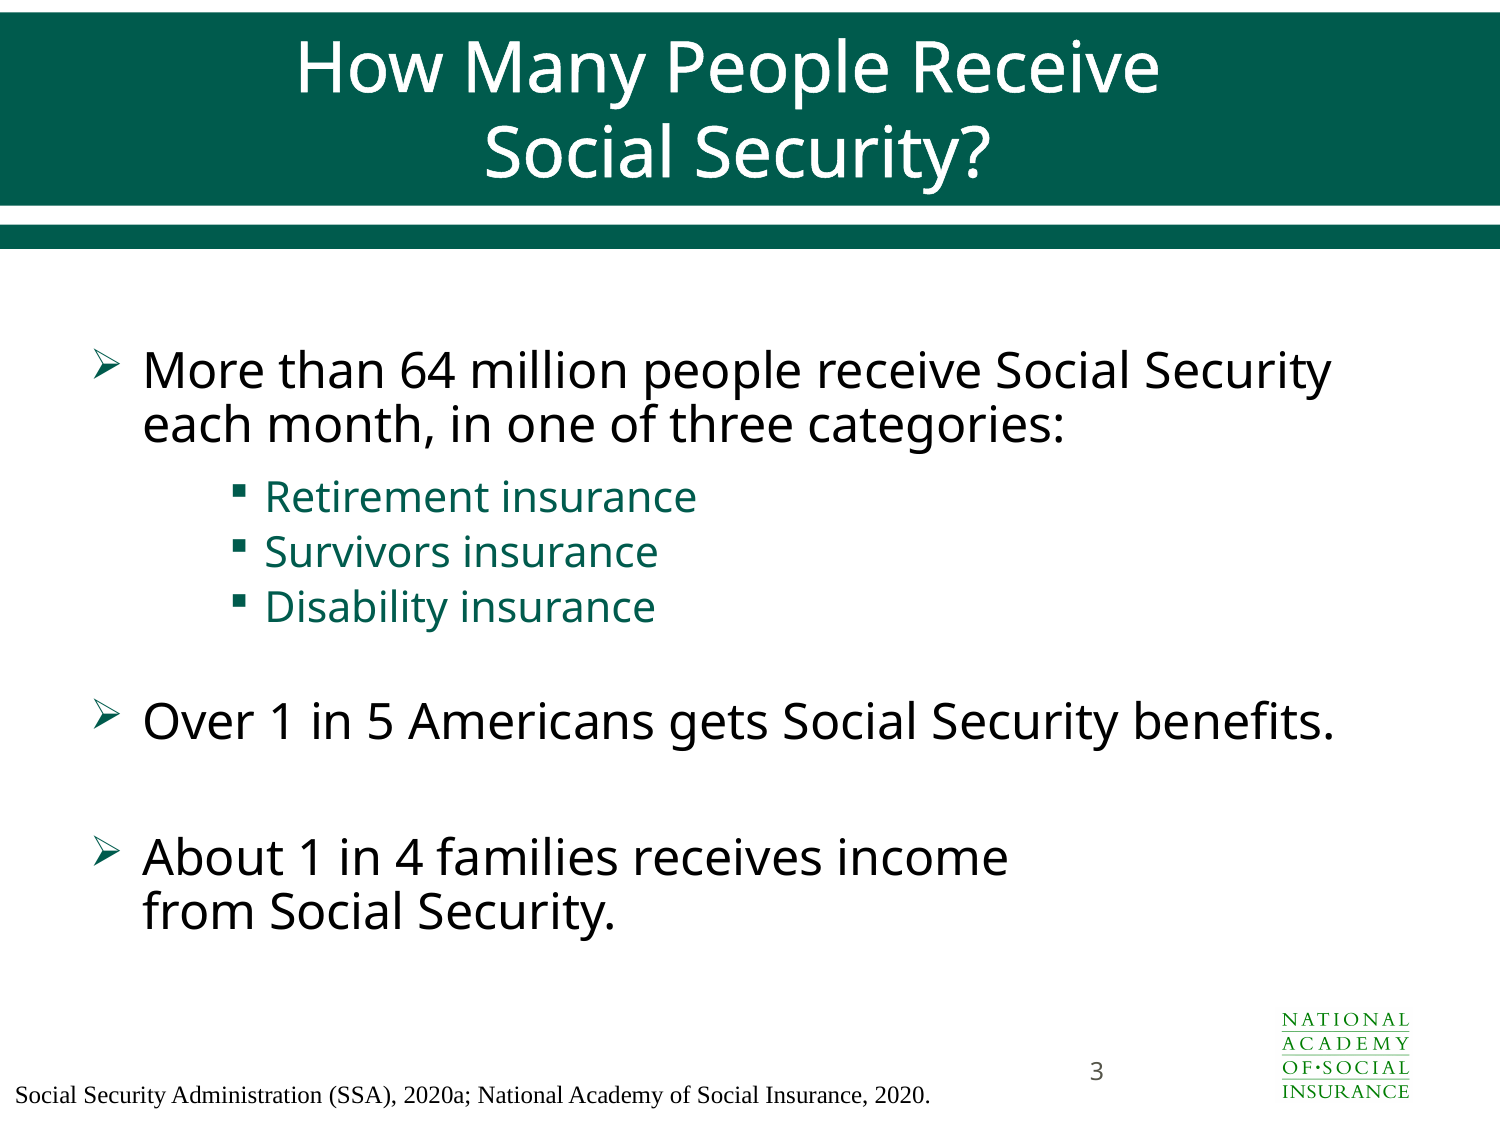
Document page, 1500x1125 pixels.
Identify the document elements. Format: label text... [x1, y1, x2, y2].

list More than 64 million people receive Social Security each month, in one of three categories: Retirement insurance Survivors insurance Disability insurance Over 1 in 5 Americans gets Social Security benefits. About 1 in 4 families receives income from Social Security. [75, 337, 1363, 1000]
text_box Social Security Administration (SSA), 2020a; National Academy of Social Insurance, 2020. [0, 1071, 1213, 1116]
slide_number 3 [1074, 1042, 1425, 1103]
picture [1275, 1007, 1413, 1042]
title How Many People Receive Social Security? [50, 12, 1425, 200]
